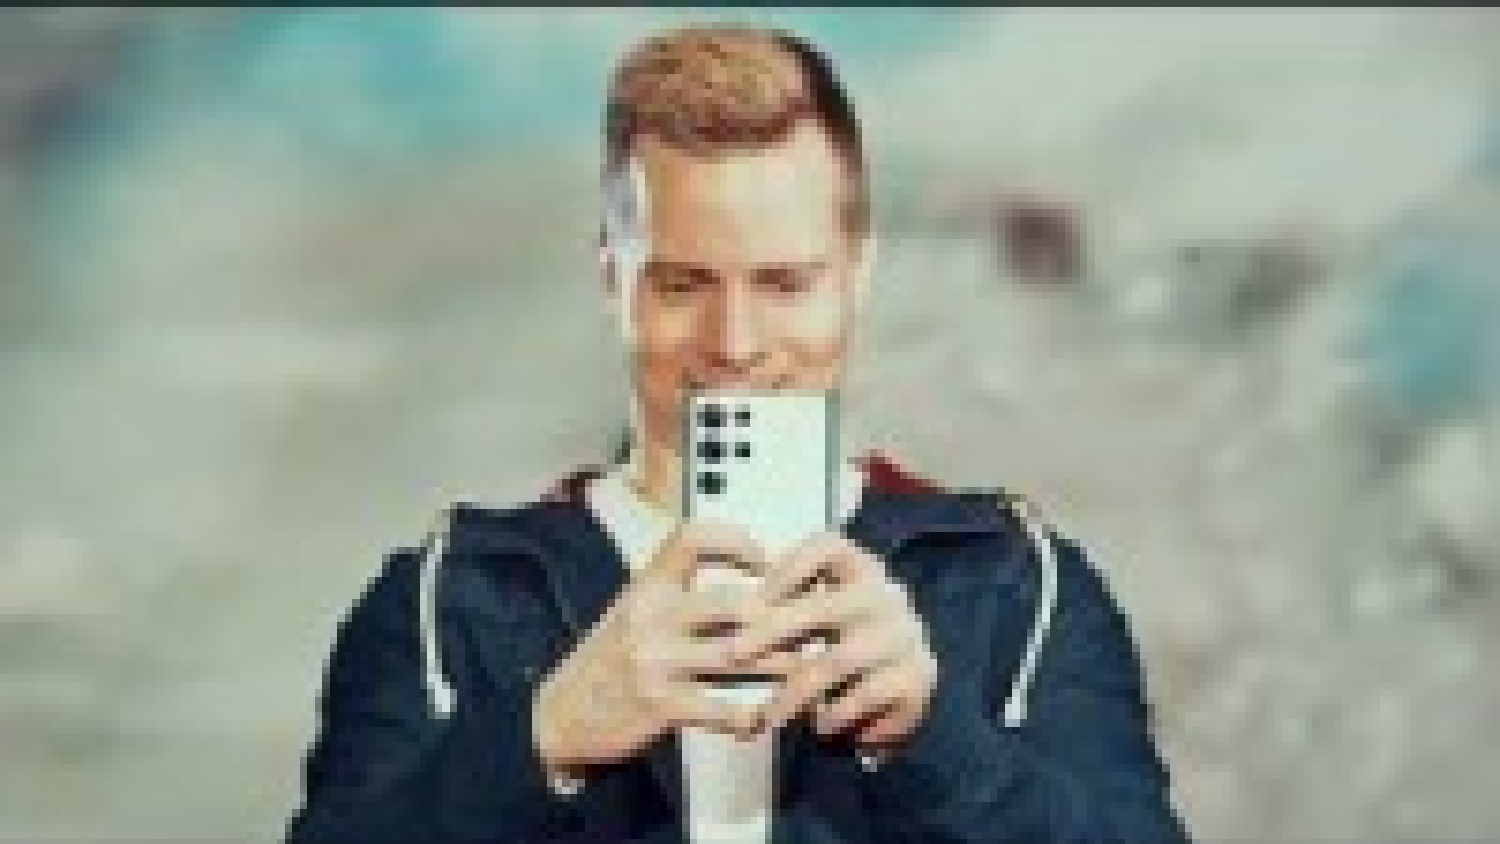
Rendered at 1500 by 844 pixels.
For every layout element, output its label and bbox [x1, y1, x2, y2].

list [0, 0, 1500, 844]
